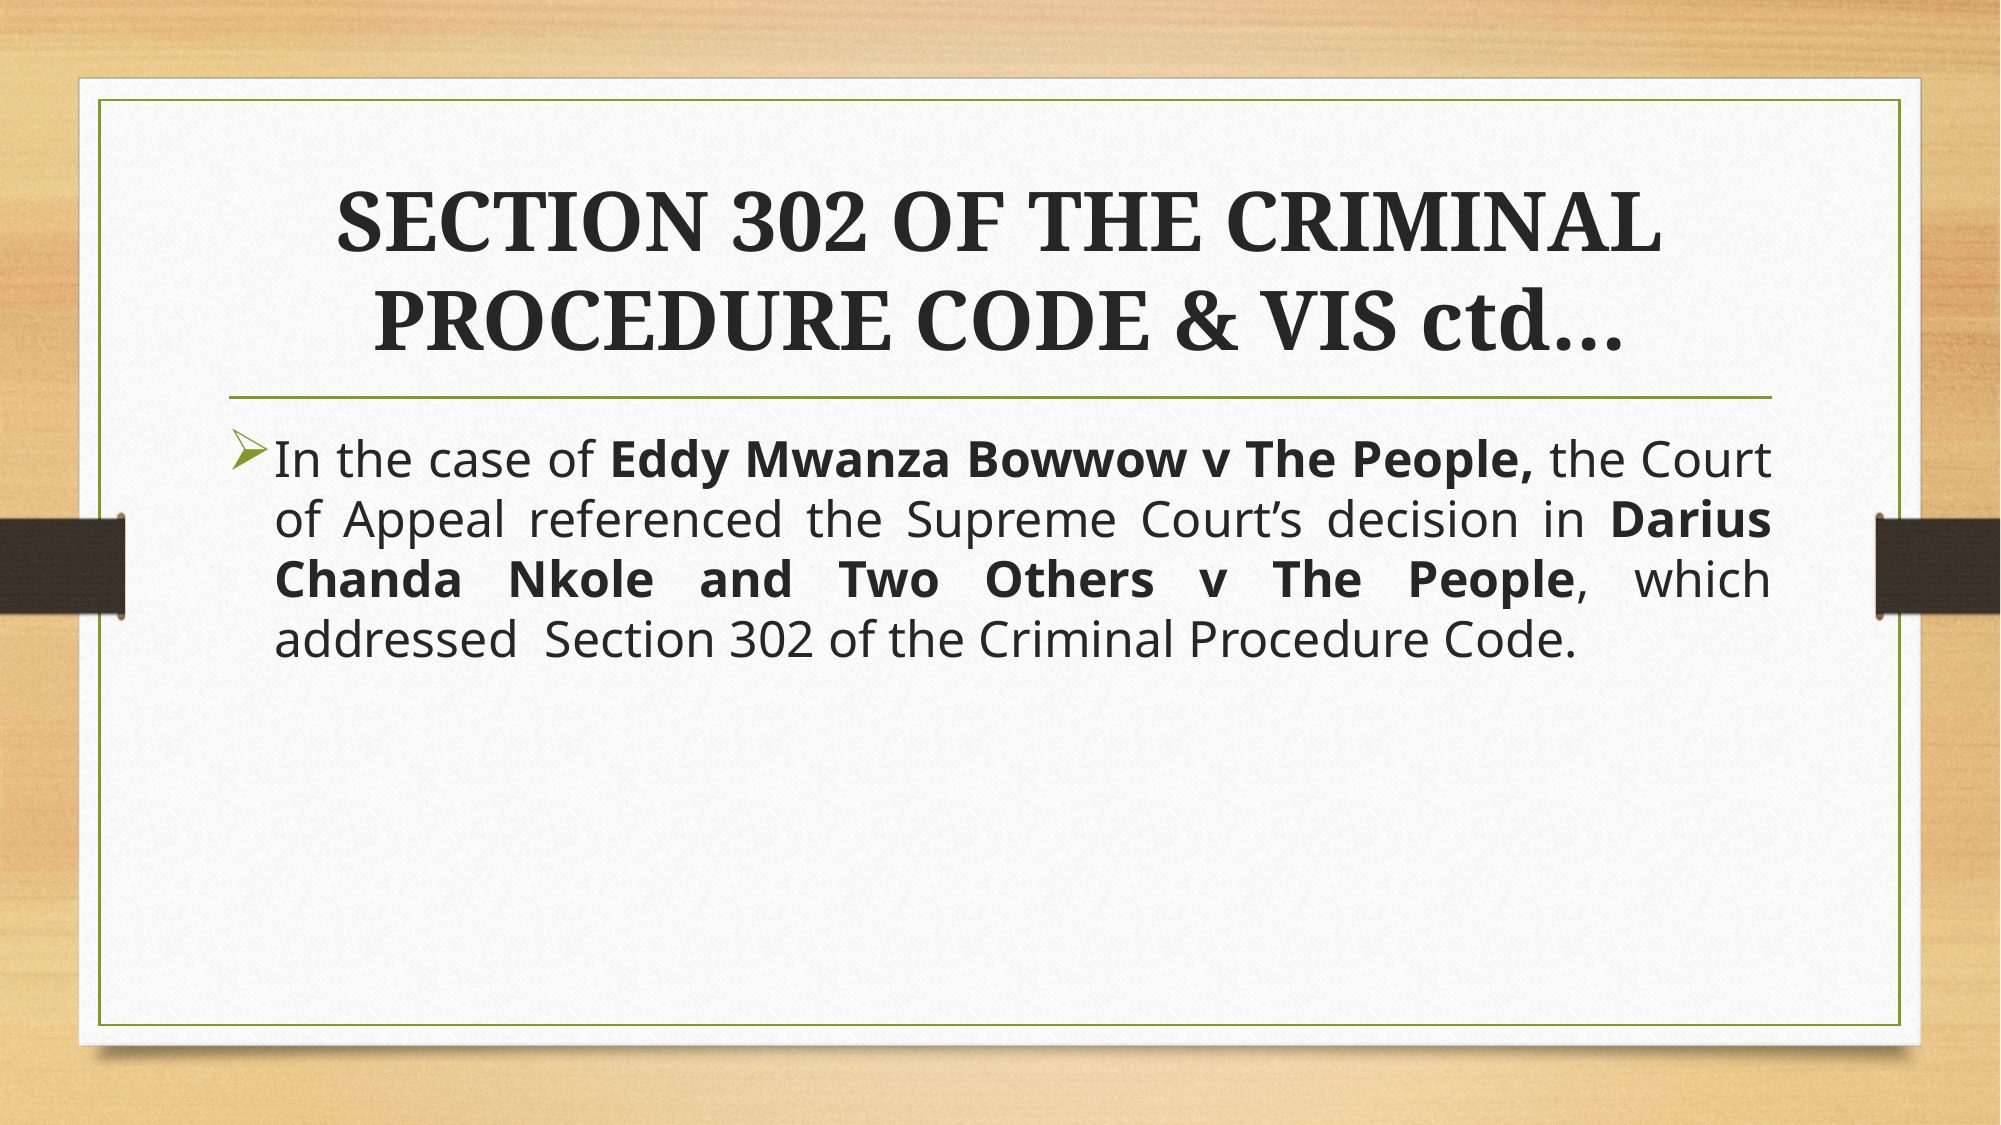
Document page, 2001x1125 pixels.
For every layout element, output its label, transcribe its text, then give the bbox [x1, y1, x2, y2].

title SECTION 302 OF THE CRIMINAL PROCEDURE CODE & VIS ctd… [212, 161, 1788, 375]
list In the case of Eddy Mwanza Bowwow v The People, the Court of Appeal referenced the Supreme Court’s decision in Darius Chanda Nkole and Two Others v The People, which addressed Section 302 of the Criminal Procedure Code. [212, 419, 1788, 964]
picture [0, 0, 2001, 1125]
